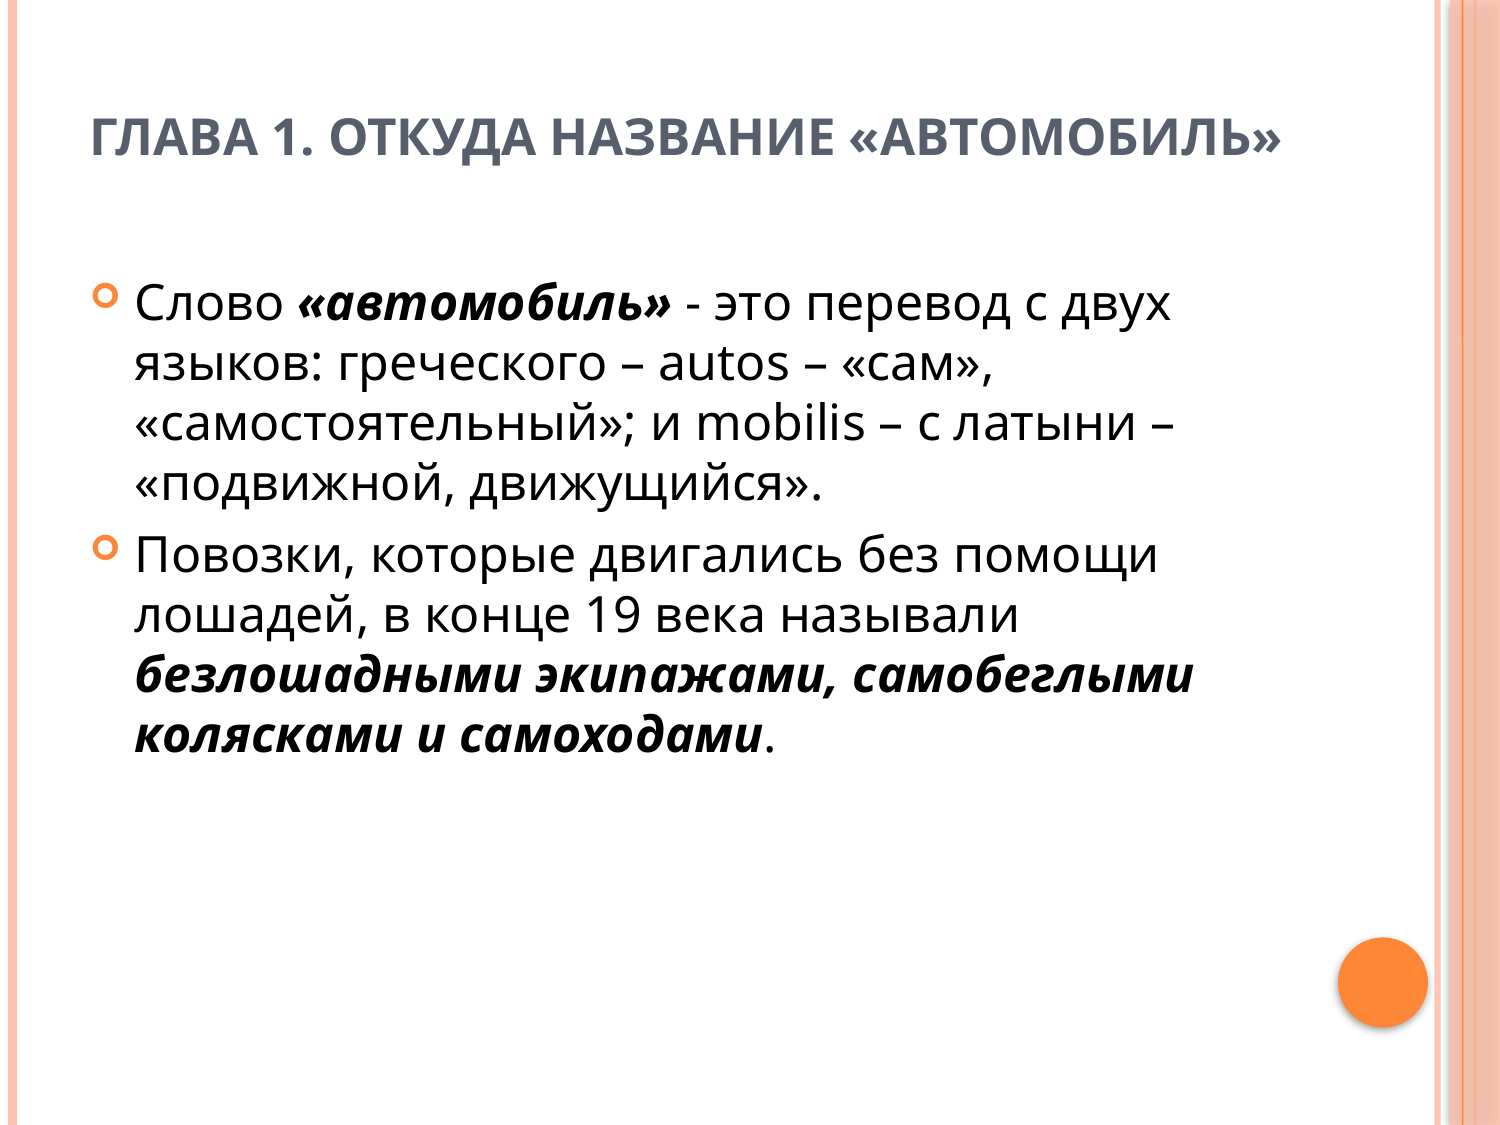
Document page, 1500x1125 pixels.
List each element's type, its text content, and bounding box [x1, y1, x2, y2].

list Слово «автомобиль» - это перевод с двух языков: греческого – autos – «сам», «самостоятельный»; и mobilis – с латыни – «подвижной, движущийся». Повозки, которые двигались без помощи лошадей, в конце 19 века называли безлошадными экипажами, самобеглыми колясками и самоходами. [75, 262, 1300, 1062]
title Глава 1. Откуда название «автомобиль» [75, 45, 1300, 233]
